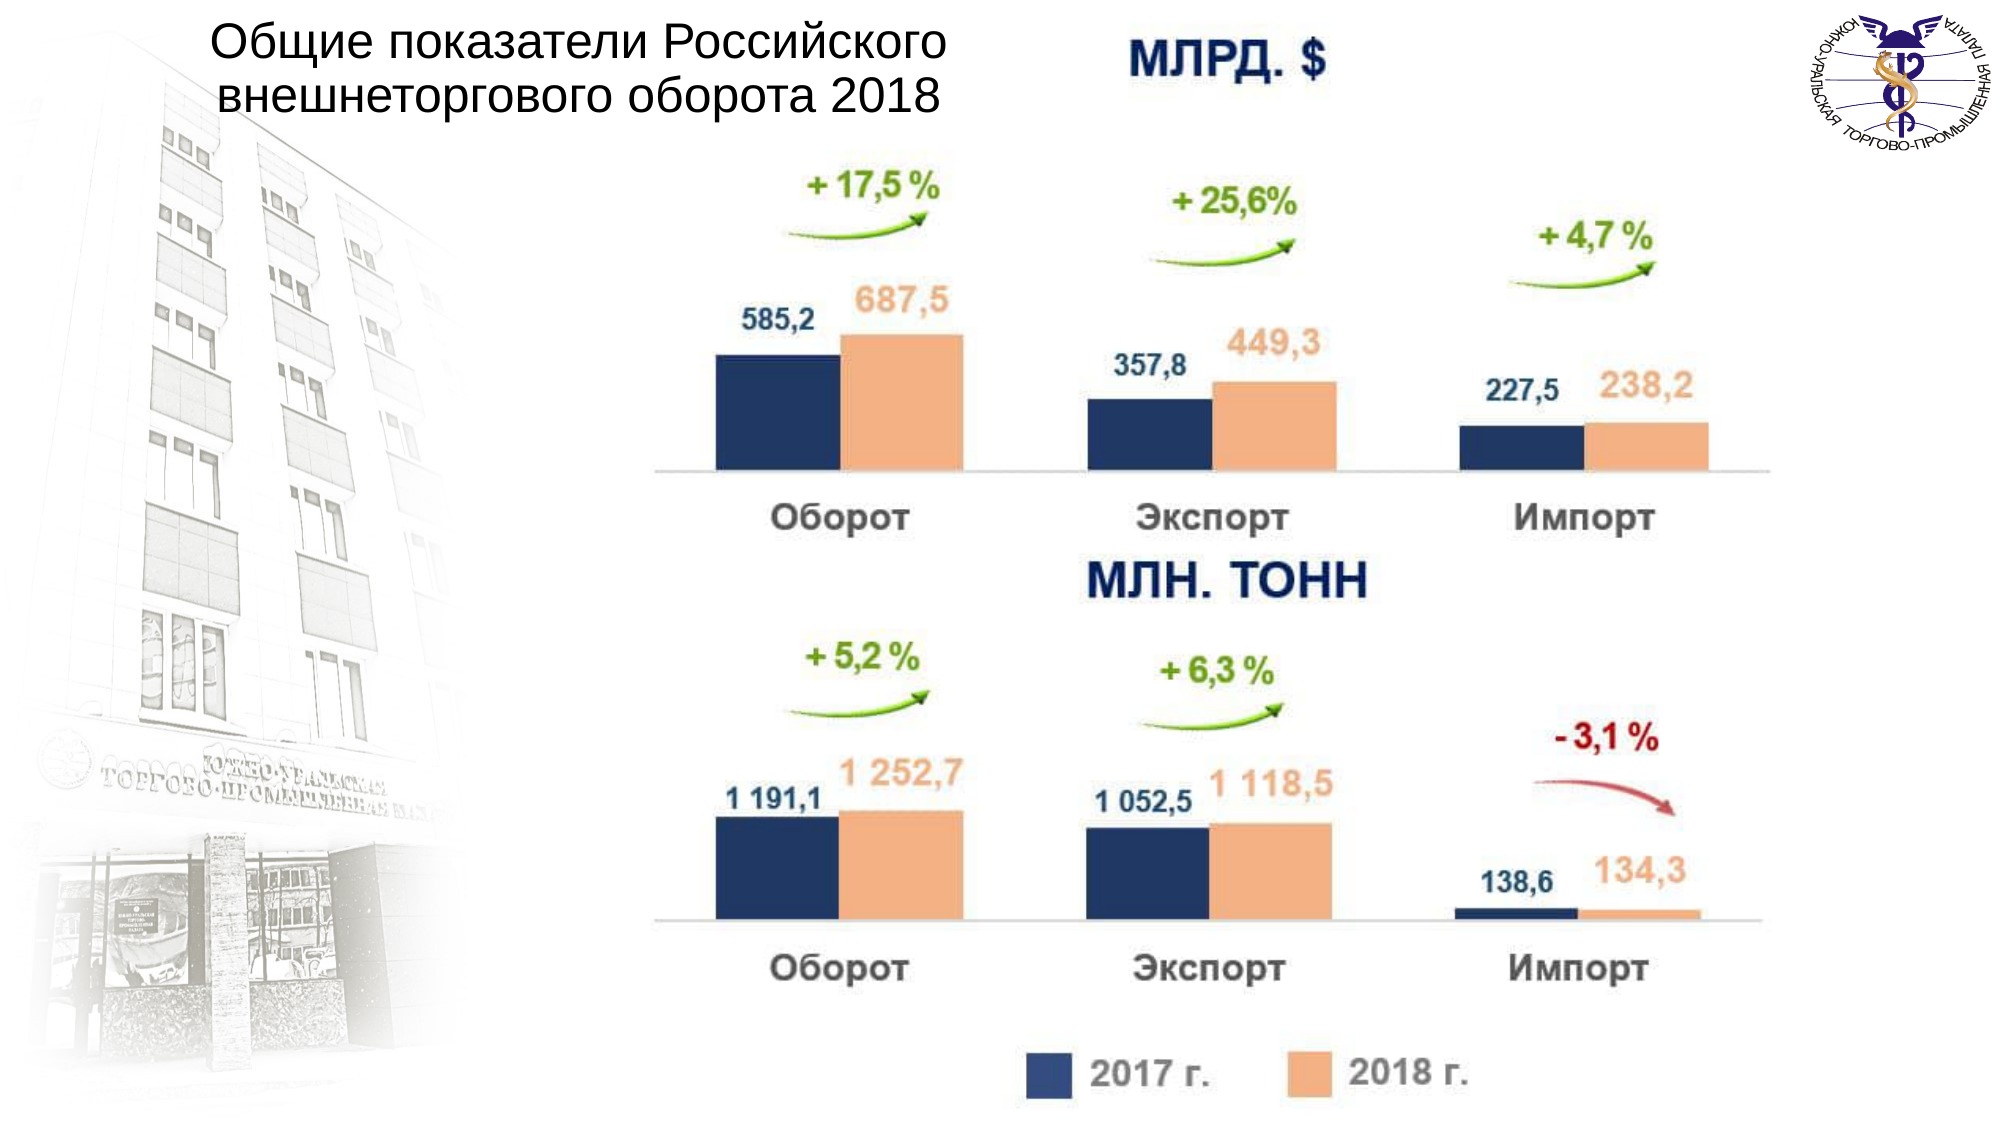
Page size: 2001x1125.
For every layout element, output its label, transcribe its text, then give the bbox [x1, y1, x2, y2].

picture [650, 0, 1772, 1118]
picture [0, 0, 467, 1125]
subtitle Общие показатели Российского внешнеторгового оборота 2018 [467, 7, 650, 144]
